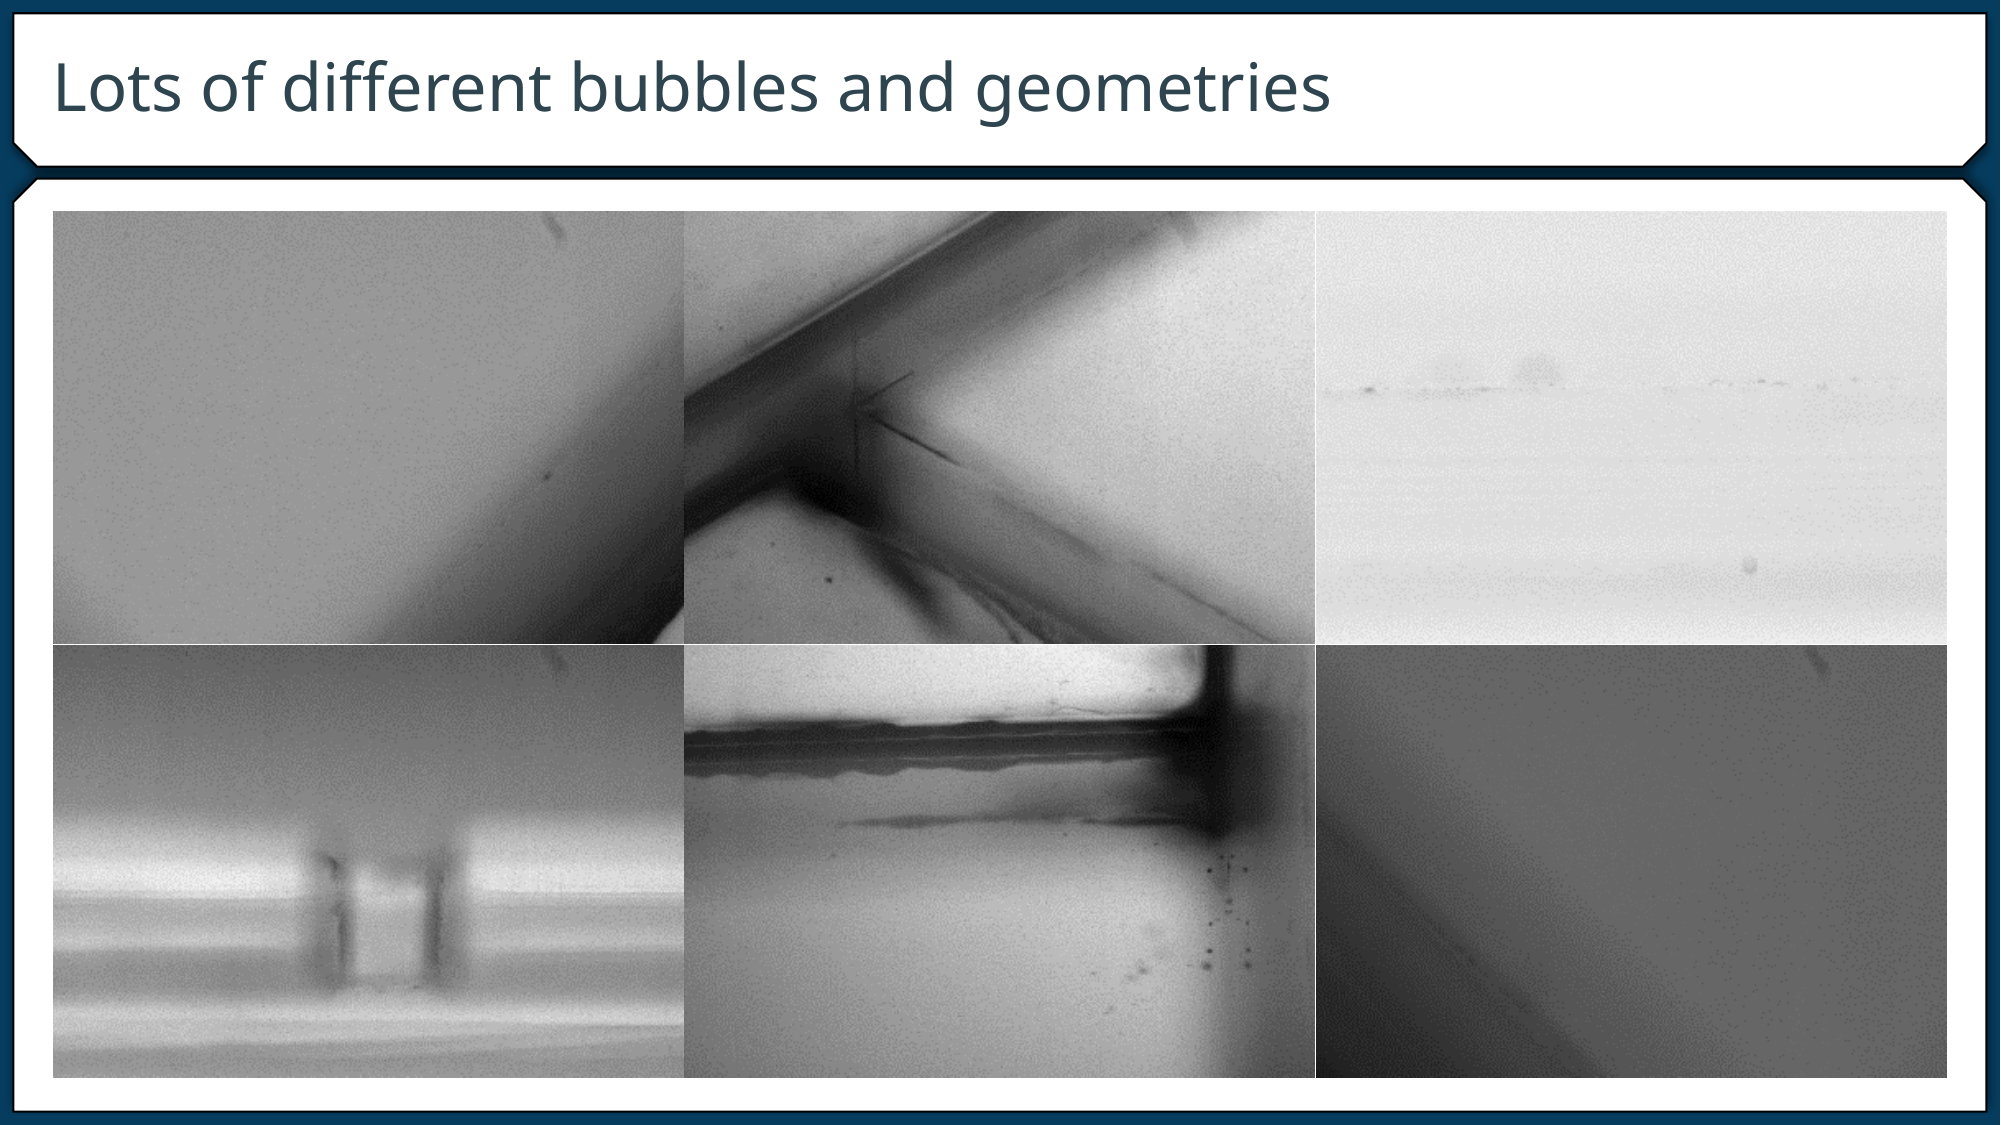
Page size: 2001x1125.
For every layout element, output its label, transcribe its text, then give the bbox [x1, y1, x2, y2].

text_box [1316, 210, 1948, 644]
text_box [1315, 644, 1948, 1079]
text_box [685, 645, 1315, 1079]
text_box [52, 210, 684, 644]
title Lots of different bubbles and geometries [37, 13, 1963, 167]
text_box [52, 644, 685, 1079]
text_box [684, 210, 1316, 645]
